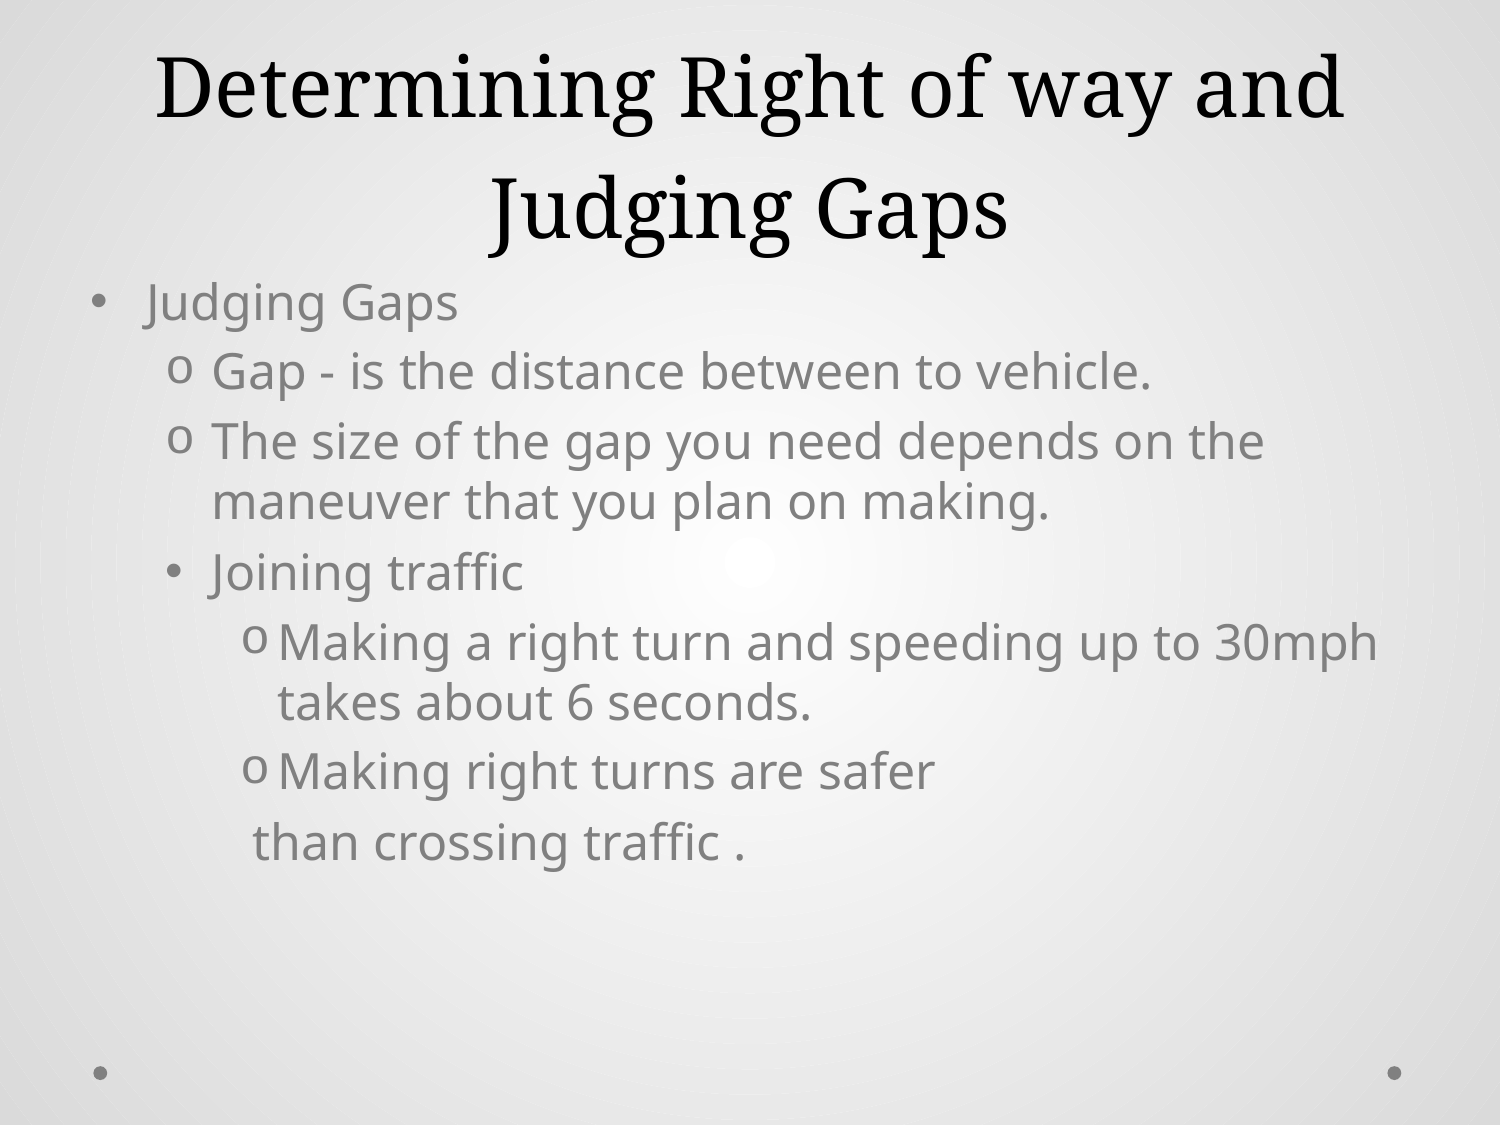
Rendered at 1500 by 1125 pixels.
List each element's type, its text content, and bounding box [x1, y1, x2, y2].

list Judging Gaps Gap - is the distance between to vehicle. The size of the gap you need depends on the maneuver that you plan on making. Joining traffic Making a right turn and speeding up to 30mph takes about 6 seconds. Making right turns are safer than crossing traffic . [75, 262, 1425, 1005]
title Determining Right of way and Judging Gaps [75, 0, 1425, 262]
